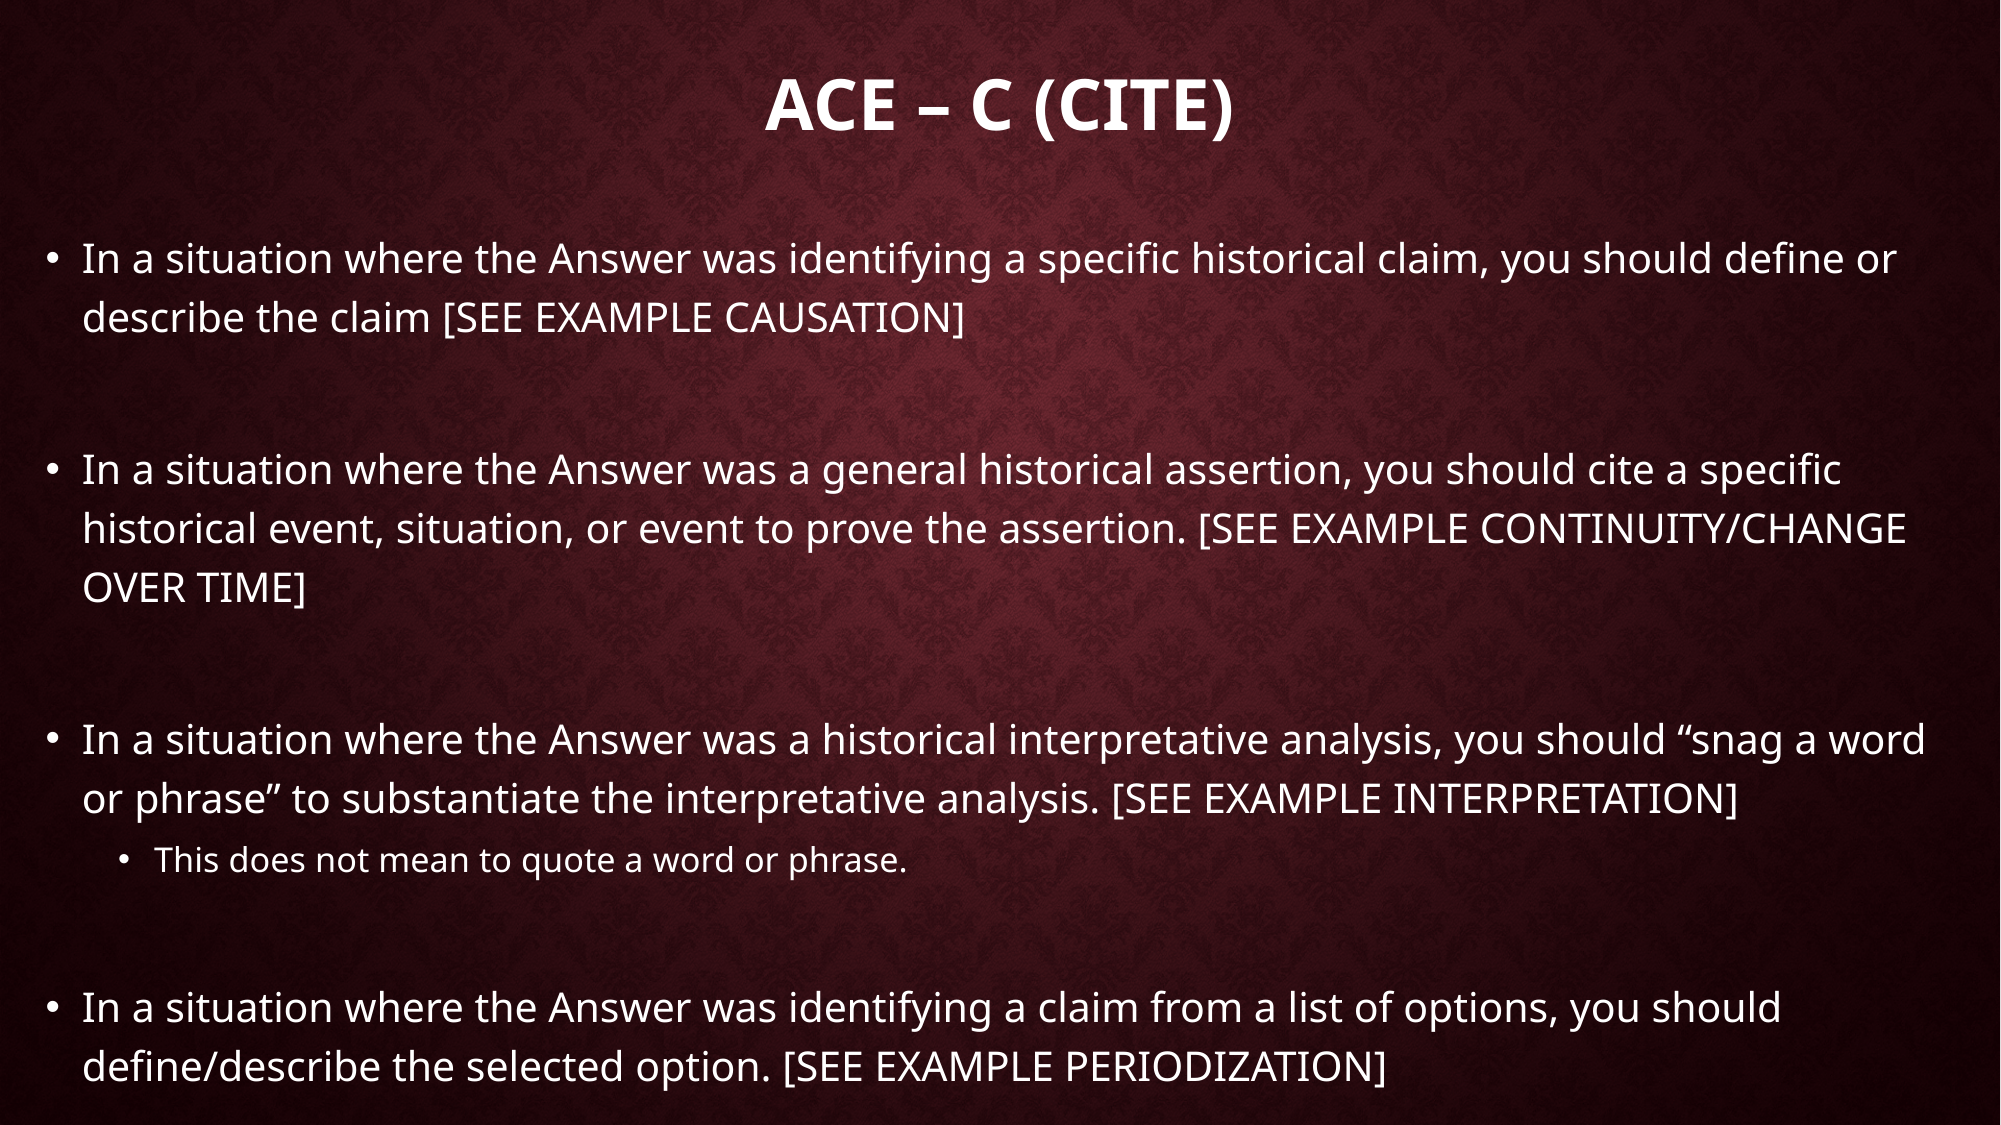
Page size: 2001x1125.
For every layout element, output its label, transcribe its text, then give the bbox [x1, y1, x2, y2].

title Ace – c (cite) [0, 0, 2000, 216]
list In a situation where the Answer was identifying a specific historical claim, you should define or describe the claim [SEE EXAMPLE CAUSATION] In a situation where the Answer was a general historical assertion, you should cite a specific historical event, situation, or event to prove the assertion. [SEE EXAMPLE CONTINUITY/CHANGE OVER TIME] In a situation where the Answer was a historical interpretative analysis, you should “snag a word or phrase” to substantiate the interpretative analysis. [SEE EXAMPLE INTERPRETATION] This does not mean to quote a word or phrase. In a situation where the Answer was identifying a claim from a list of options, you should define/describe the selected option. [SEE EXAMPLE PERIODIZATION] [30, 215, 1974, 1105]
